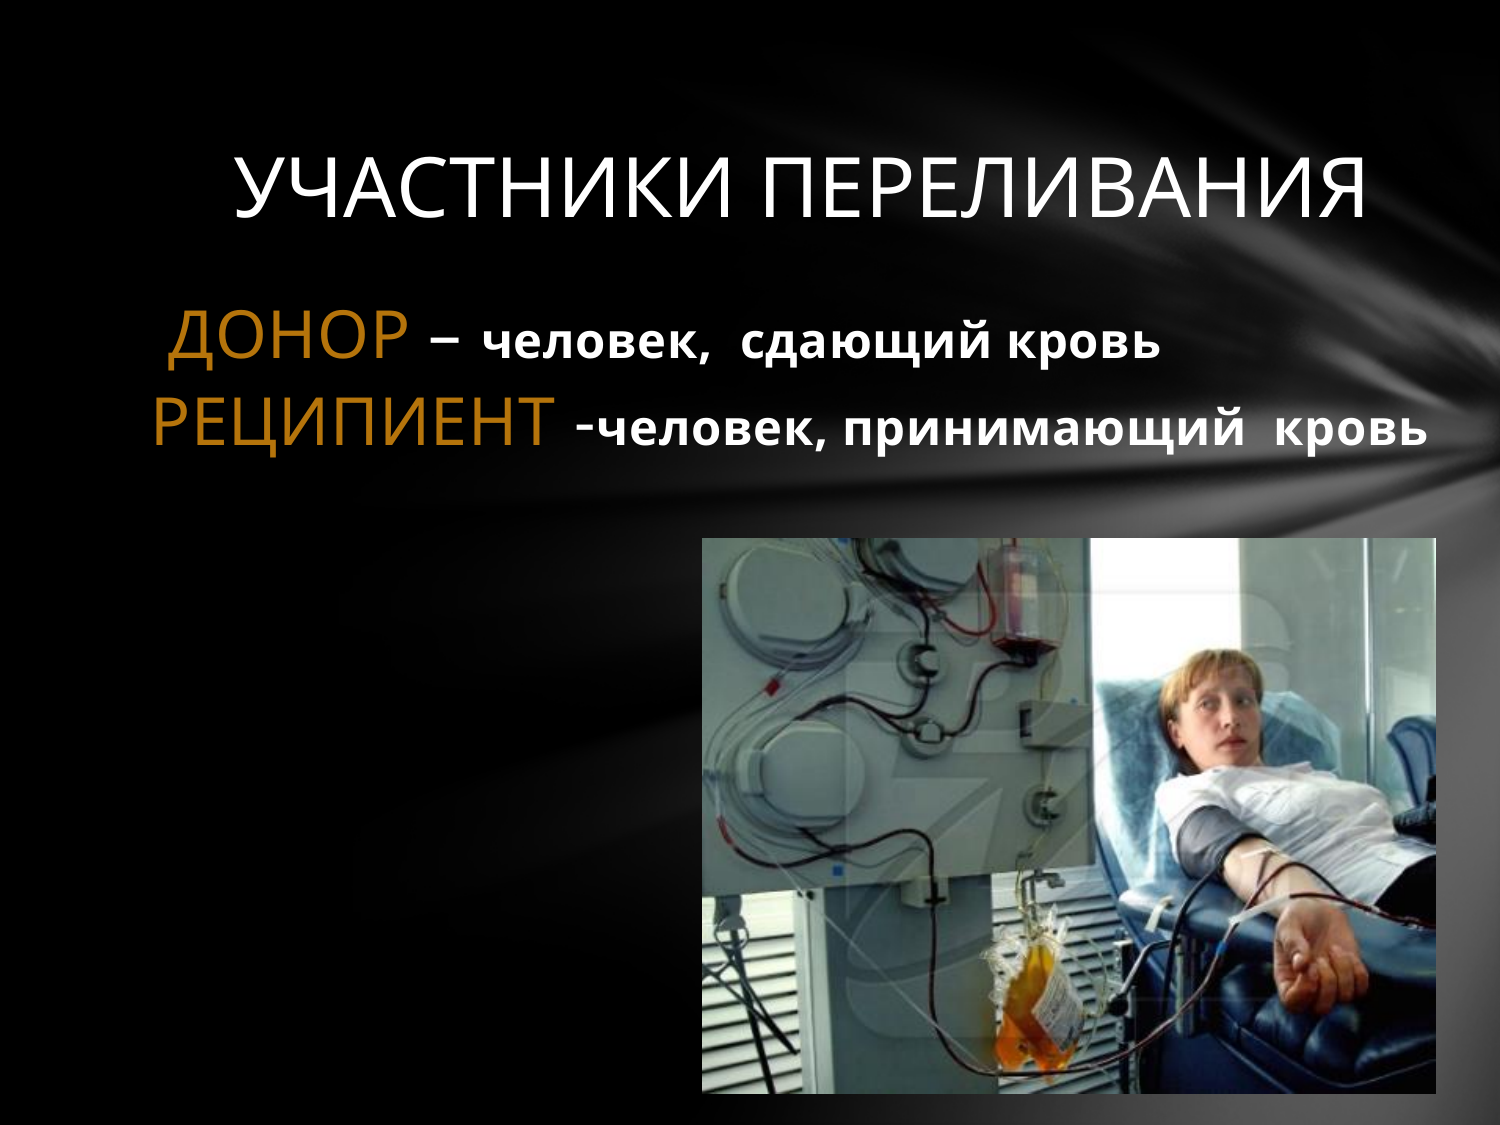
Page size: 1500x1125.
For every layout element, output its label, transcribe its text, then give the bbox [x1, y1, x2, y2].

title УЧАСТНИКИ ПЕРЕЛИВАНИЯ [218, 54, 1419, 243]
picture [702, 538, 1436, 1095]
list ДОНОР – человек, сдающий кровь РЕЦИПИЕНТ -человек, принимающий кровь [135, 299, 1459, 551]
